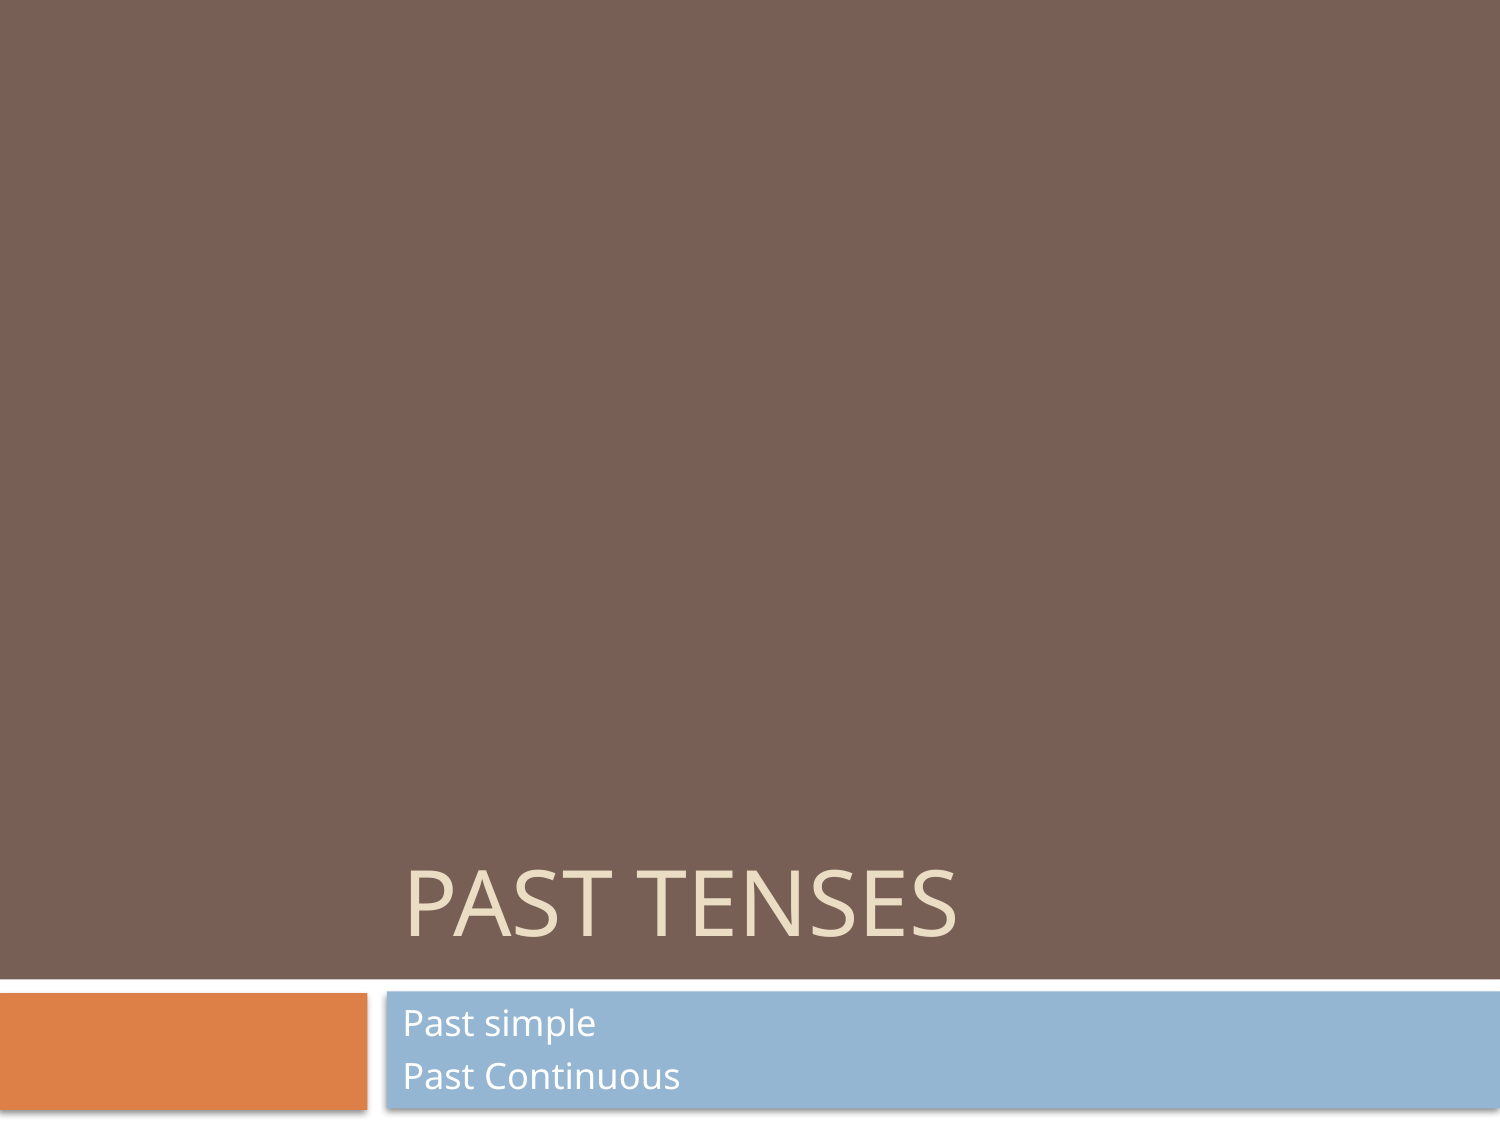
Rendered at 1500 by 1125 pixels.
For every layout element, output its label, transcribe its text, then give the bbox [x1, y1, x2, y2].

subtitle Past simple Past Continuous [387, 992, 1488, 1105]
title PAST TENSES [387, 662, 1450, 963]
